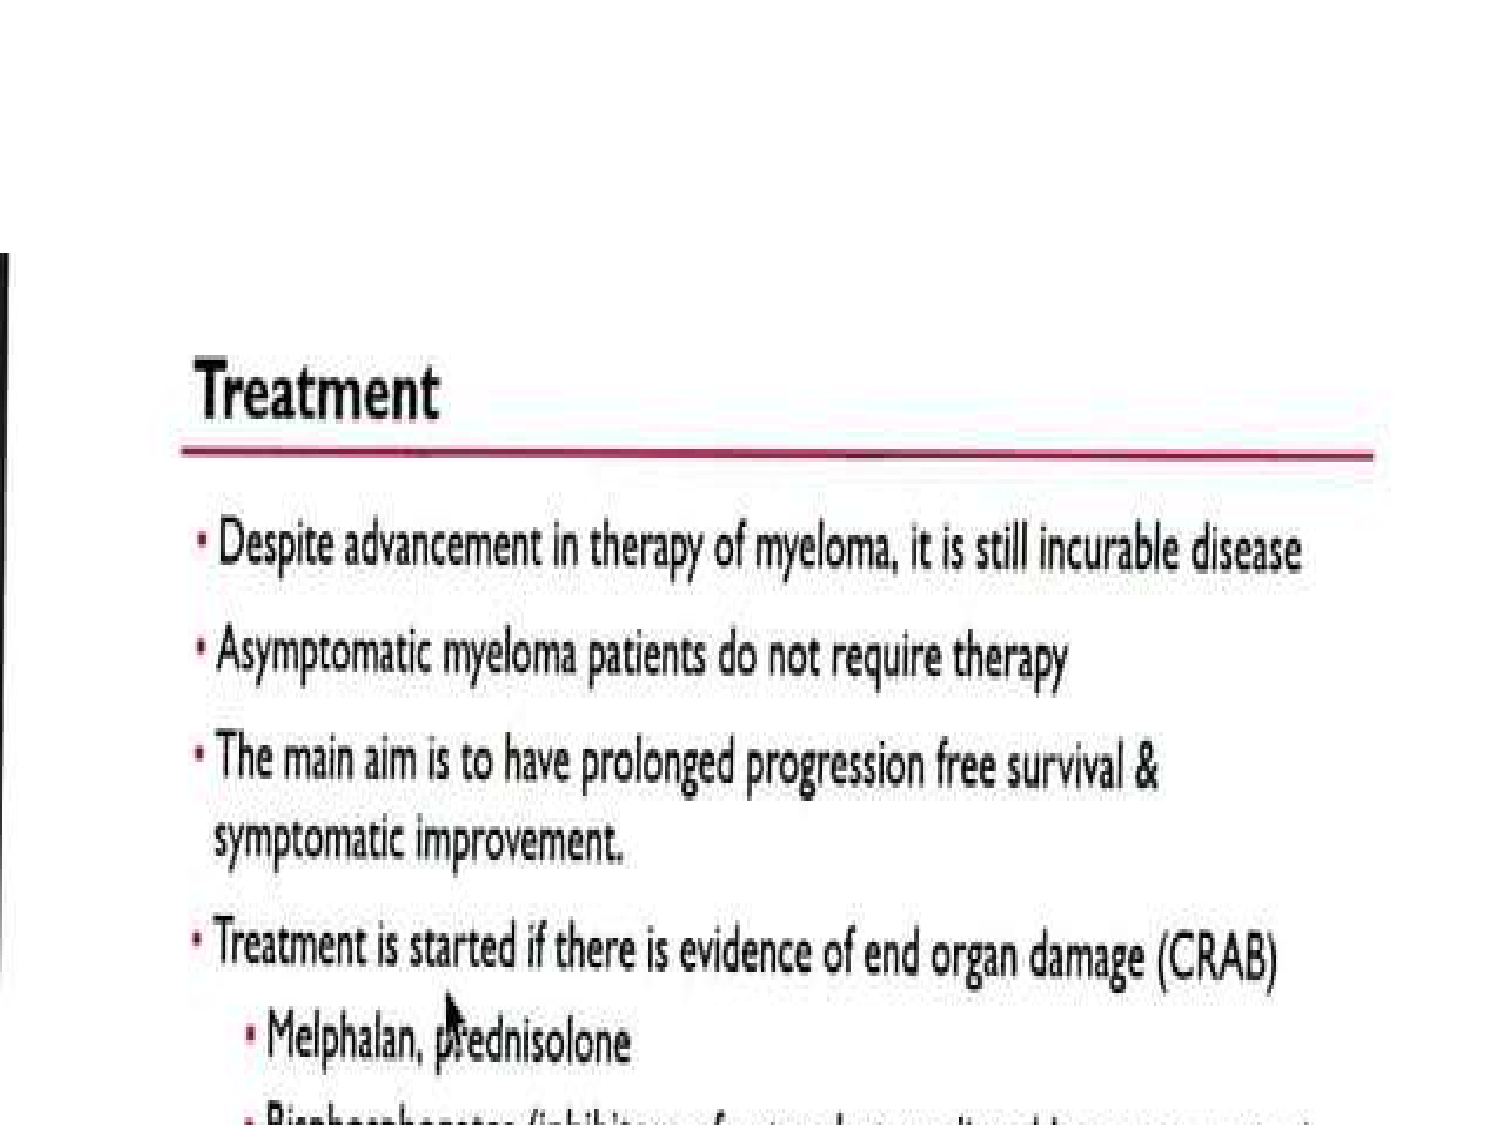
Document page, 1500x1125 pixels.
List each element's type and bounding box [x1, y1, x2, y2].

picture [0, 253, 1500, 1125]
